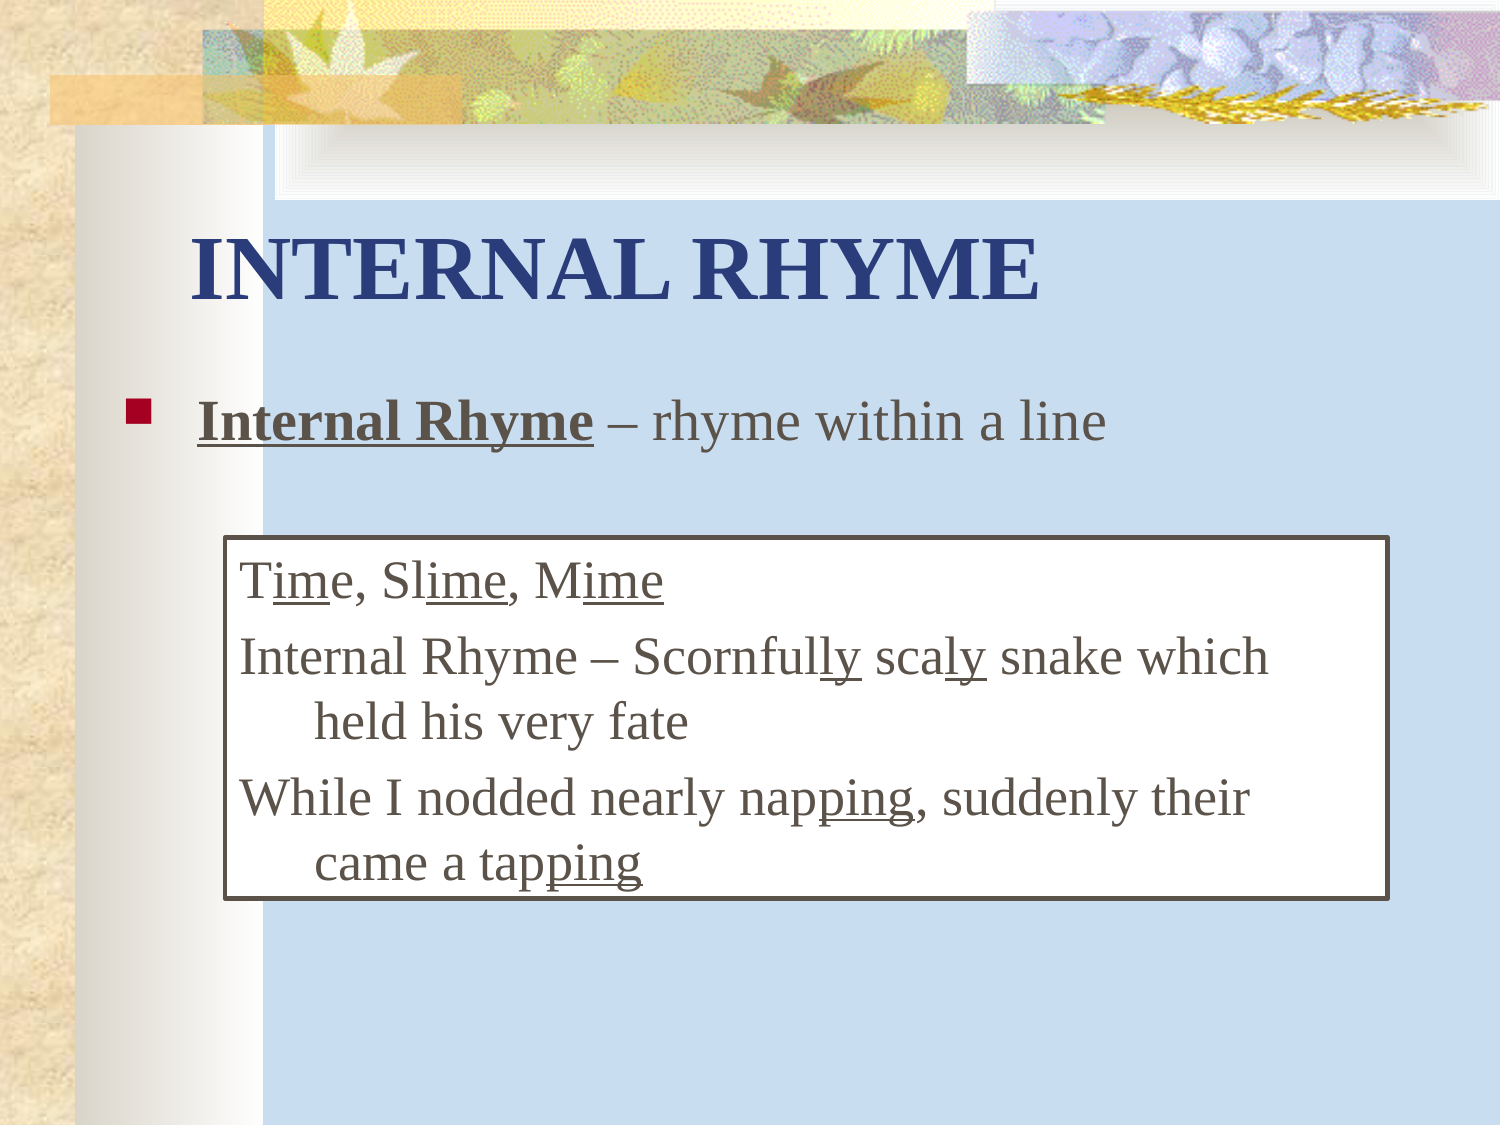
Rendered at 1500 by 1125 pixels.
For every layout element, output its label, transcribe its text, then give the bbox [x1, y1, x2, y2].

text_box Time, Slime, Mime Internal Rhyme – Scornfully scaly snake which held his very fate While I nodded nearly napping, suddenly their came a tapping [223, 535, 1390, 901]
picture [0, 0, 1500, 1125]
list Internal Rhyme – rhyme within a line [107, 374, 1396, 563]
title INTERNAL RHYME [174, 137, 1451, 326]
